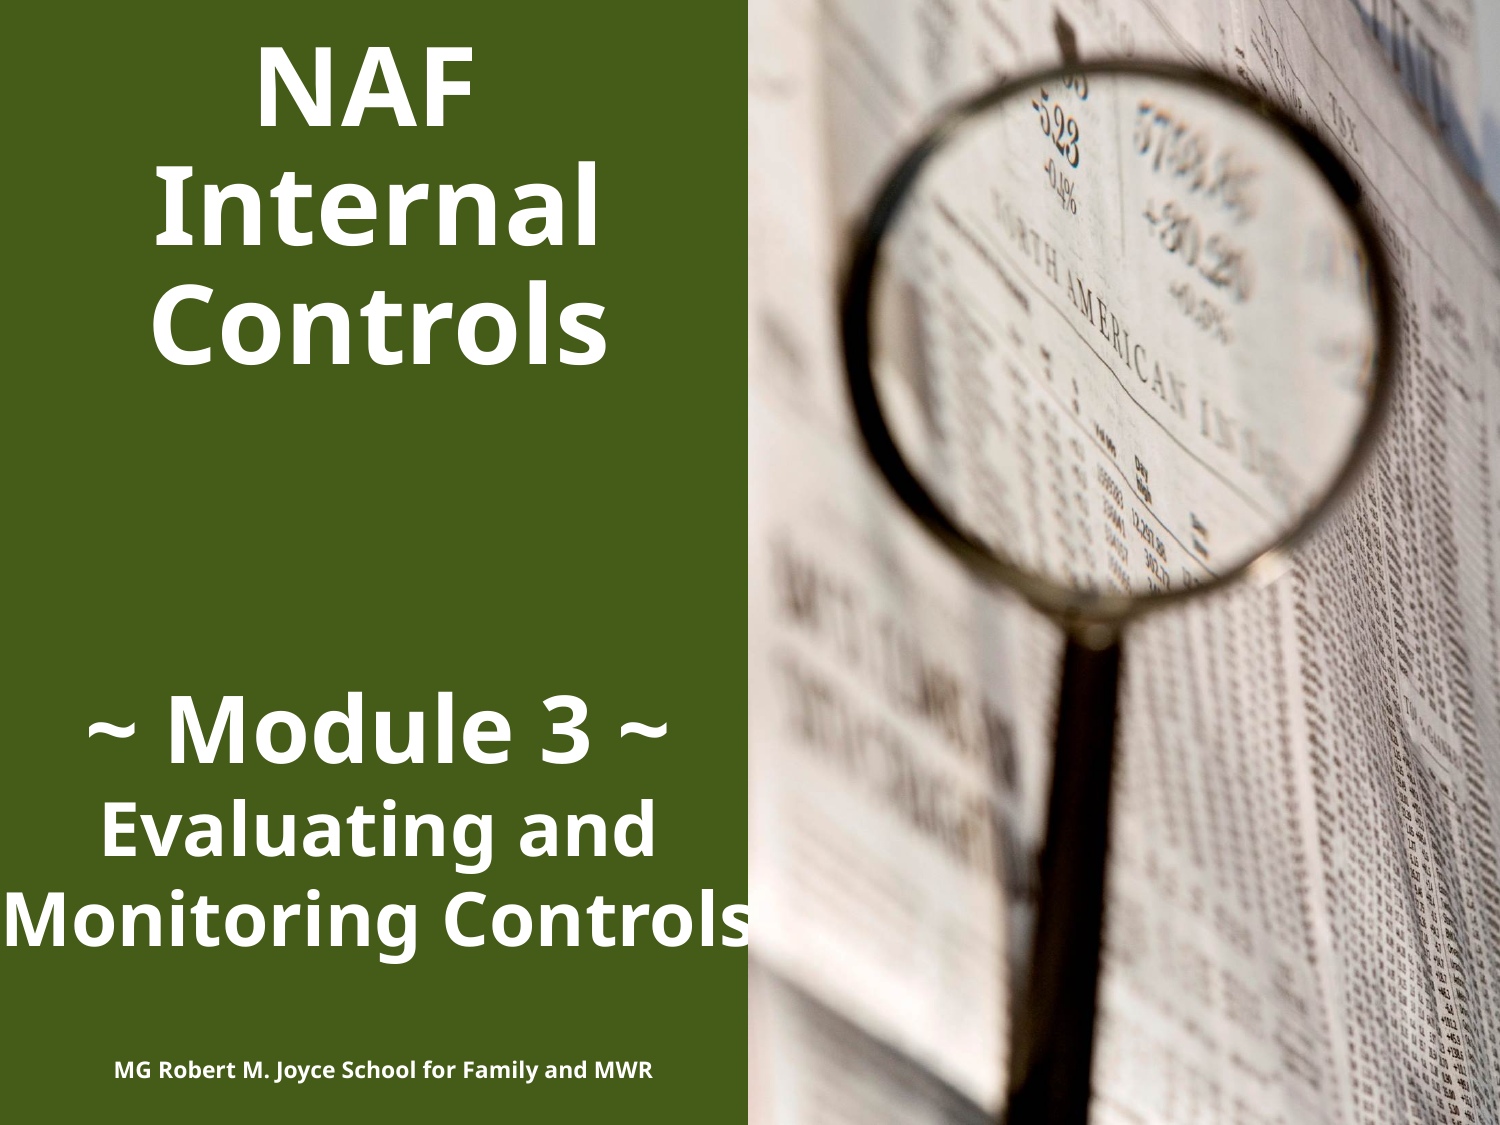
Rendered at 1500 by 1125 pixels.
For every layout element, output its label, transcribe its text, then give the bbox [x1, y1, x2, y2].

text_box ~ Module 3 ~ Evaluating and Monitoring Controls [0, 435, 748, 971]
title NAF Internal Controls [48, 20, 710, 396]
subtitle MG Robert M. Joyce School for Family and MWR [0, 1051, 748, 1125]
picture [748, 0, 1500, 1125]
